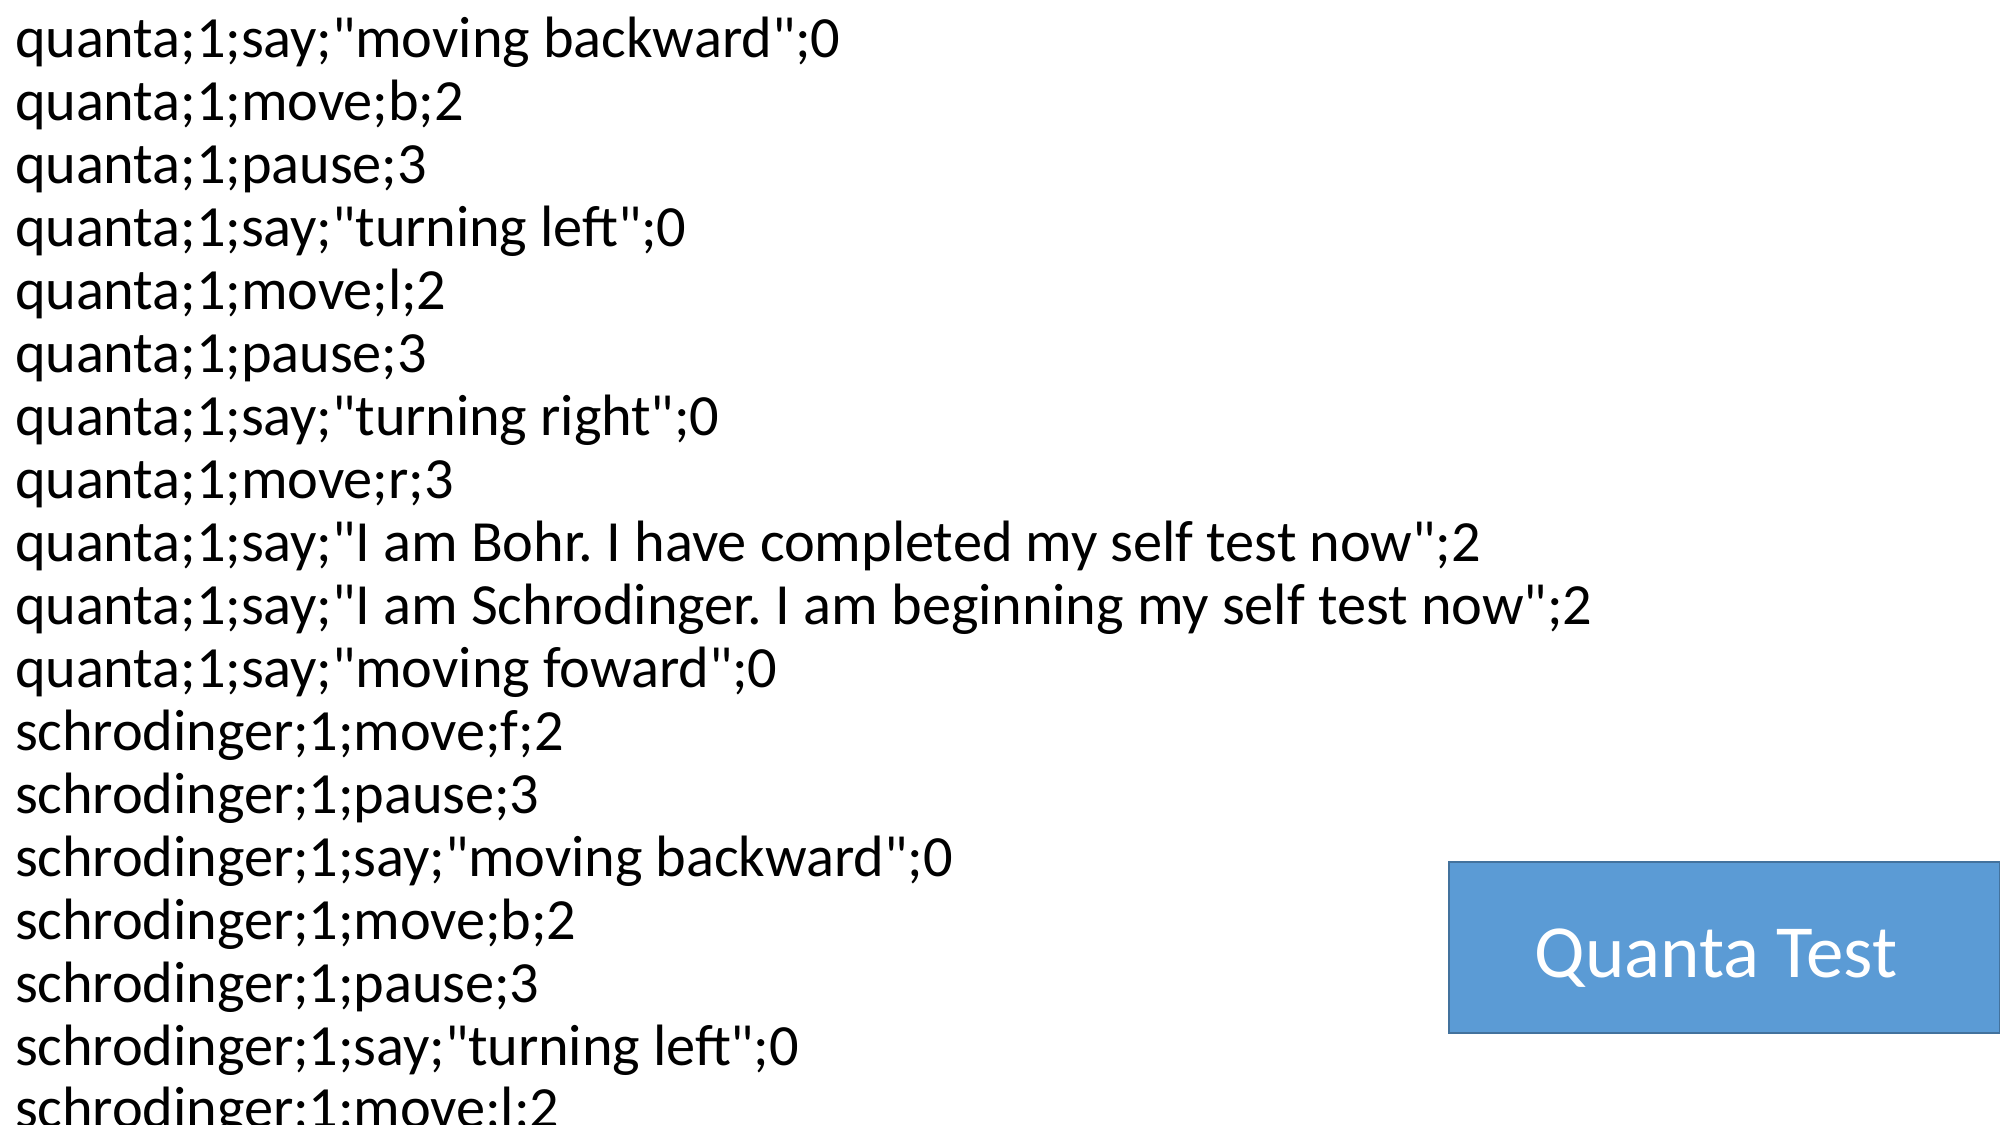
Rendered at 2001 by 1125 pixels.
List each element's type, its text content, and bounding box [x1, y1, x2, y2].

list quanta;1;say;"moving backward";0 quanta;1;move;b;2 quanta;1;pause;3 quanta;1;say;"turning left";0 quanta;1;move;l;2 quanta;1;pause;3 quanta;1;say;"turning right";0 quanta;1;move;r;3 quanta;1;say;"I am Bohr. I have completed my self test now";2 quanta;1;say;"I am Schrodinger. I am beginning my self test now";2 quanta;1;say;"moving foward";0 schrodinger;1;move;f;2 schrodinger;1;pause;3 schrodinger;1;say;"moving backward";0 schrodinger;1;move;b;2 schrodinger;1;pause;3 schrodinger;1;say;"turning left";0 schrodinger;1;move;l;2 schrodinger;1;pause;3 schrodinger;1;say;"turning right";0 schrodinger;1;move;r;2 schrodinger;1;pause;3 schrodinger;1;say;"I am Schrodinger. I have completed my self test now";2 [0, 0, 1725, 714]
text_box Quanta Test [1448, 861, 2000, 1034]
